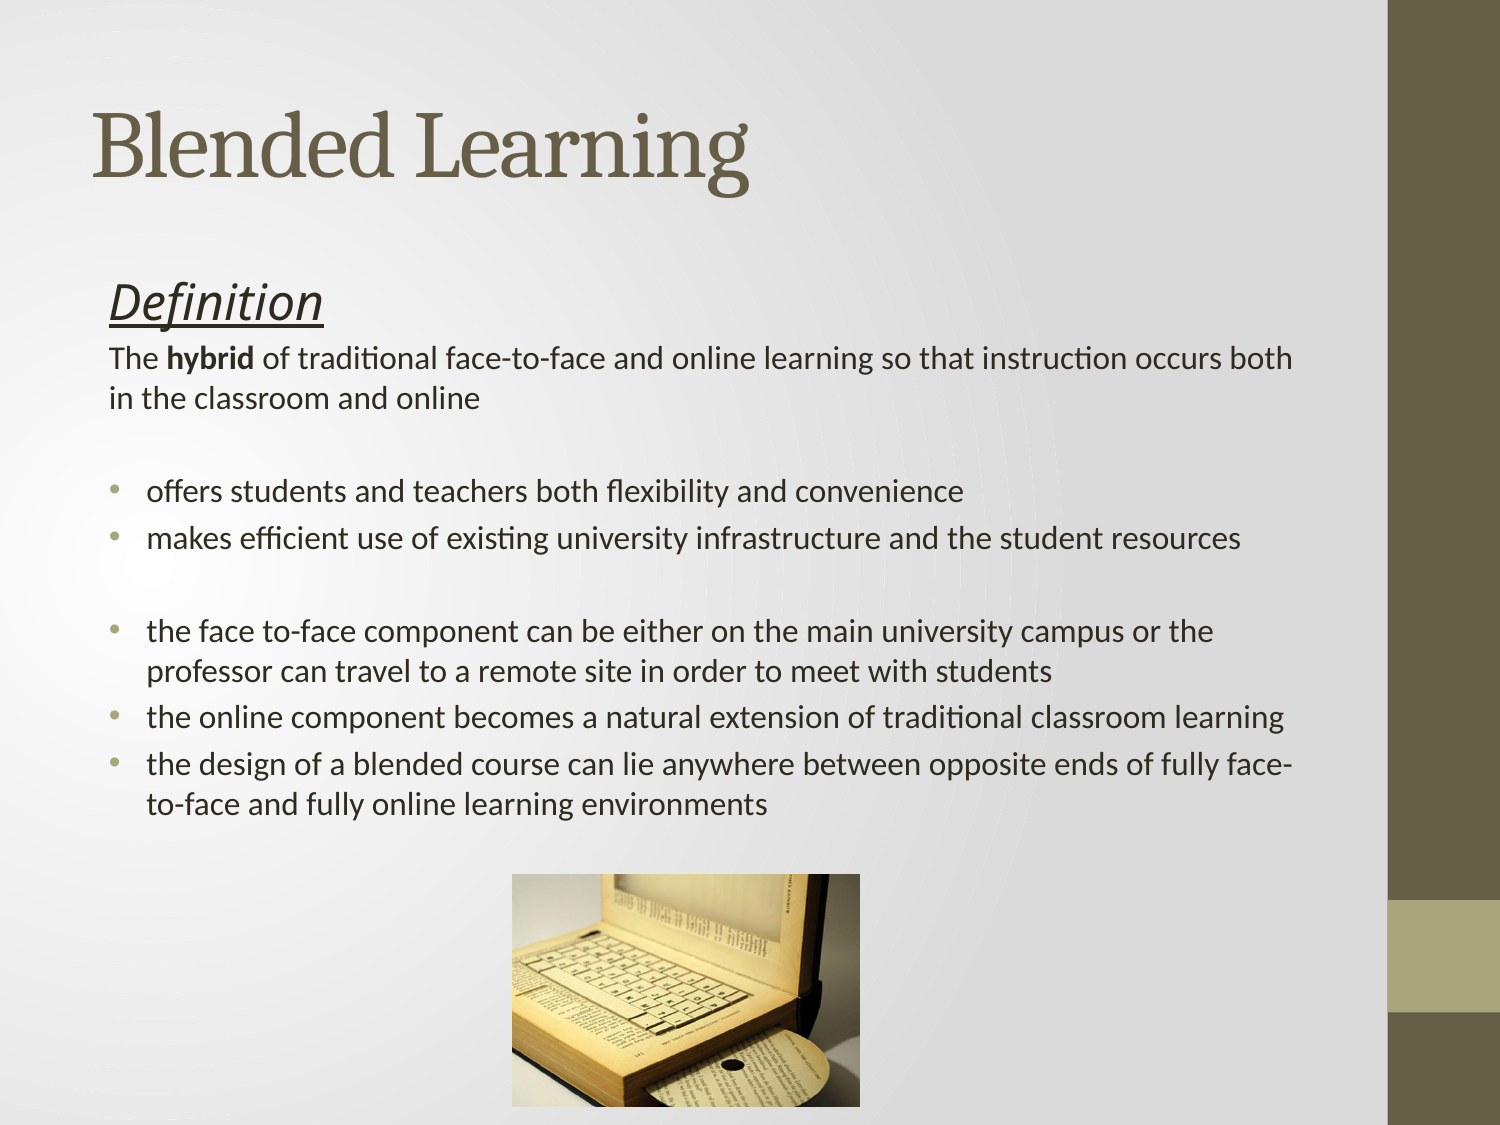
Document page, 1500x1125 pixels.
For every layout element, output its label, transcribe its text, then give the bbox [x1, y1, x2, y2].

title Blended Learning [75, 45, 1325, 233]
picture [511, 874, 860, 1107]
list Definition The hybrid of traditional face-to-face and online learning so that instruction occurs both in the classroom and online offers students and teachers both flexibility and convenience makes efficient use of existing university infrastructure and the student resources the face to-face component can be either on the main university campus or the professor can travel to a remote site in order to meet with students the online component becomes a natural extension of traditional classroom learning the design of a blended course can lie anywhere between opposite ends of fully face-to-face and fully online learning environments [75, 262, 1325, 850]
